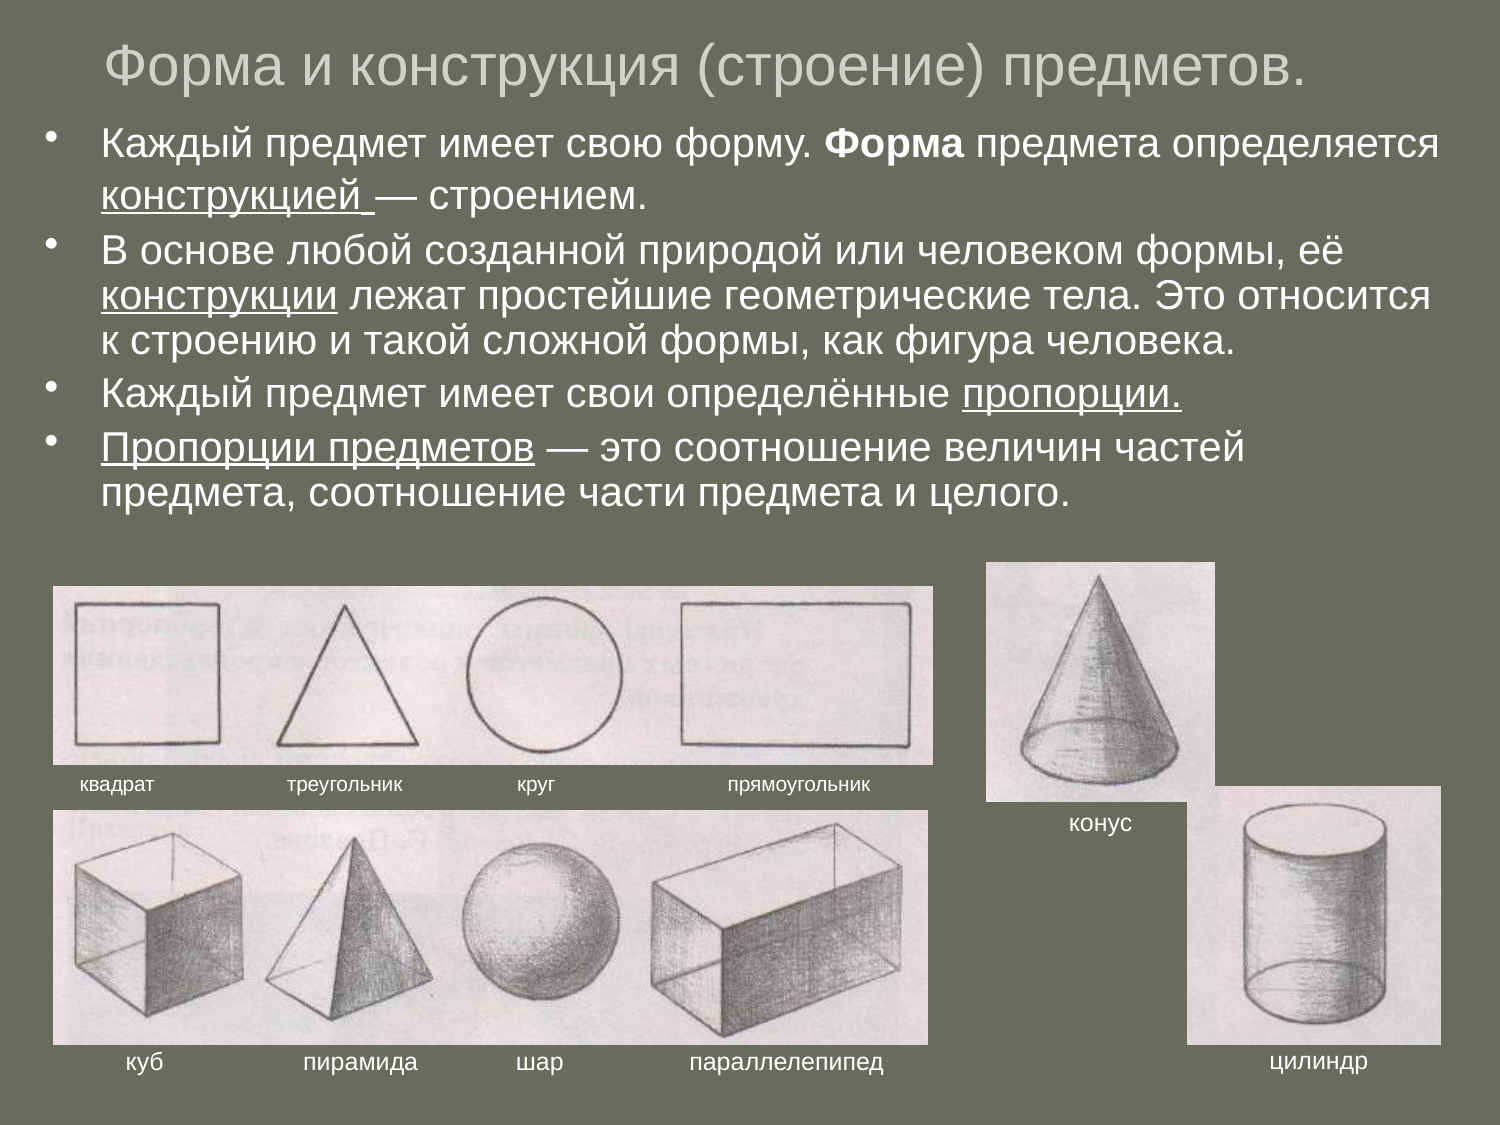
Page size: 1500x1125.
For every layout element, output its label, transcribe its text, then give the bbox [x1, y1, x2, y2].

picture [985, 562, 1442, 1046]
picture [52, 810, 928, 1045]
picture [52, 585, 933, 765]
list Каждый предмет имеет свою форму. Форма предмета определяется конструкцией — строением. В основе любой созданной природой или человеком формы, её конструкции лежат простейшие геометрические тела. Это относится к строению и такой сложной формы, как фигура человека. Каждый предмет имеет свои определённые пропорции. Пропорции предметов — это соотношение величин частей предмета, соотношение части предмета и целого. [29, 113, 1459, 598]
title Форма и конструкция (строение) предметов. [88, 0, 1439, 113]
text_box конус [1053, 811, 1181, 844]
text_box куб пирамида шар параллелепипед [64, 1053, 928, 1083]
text_box квадрат треугольник круг прямоугольник [64, 773, 931, 803]
text_box цилиндр [1254, 1053, 1436, 1082]
